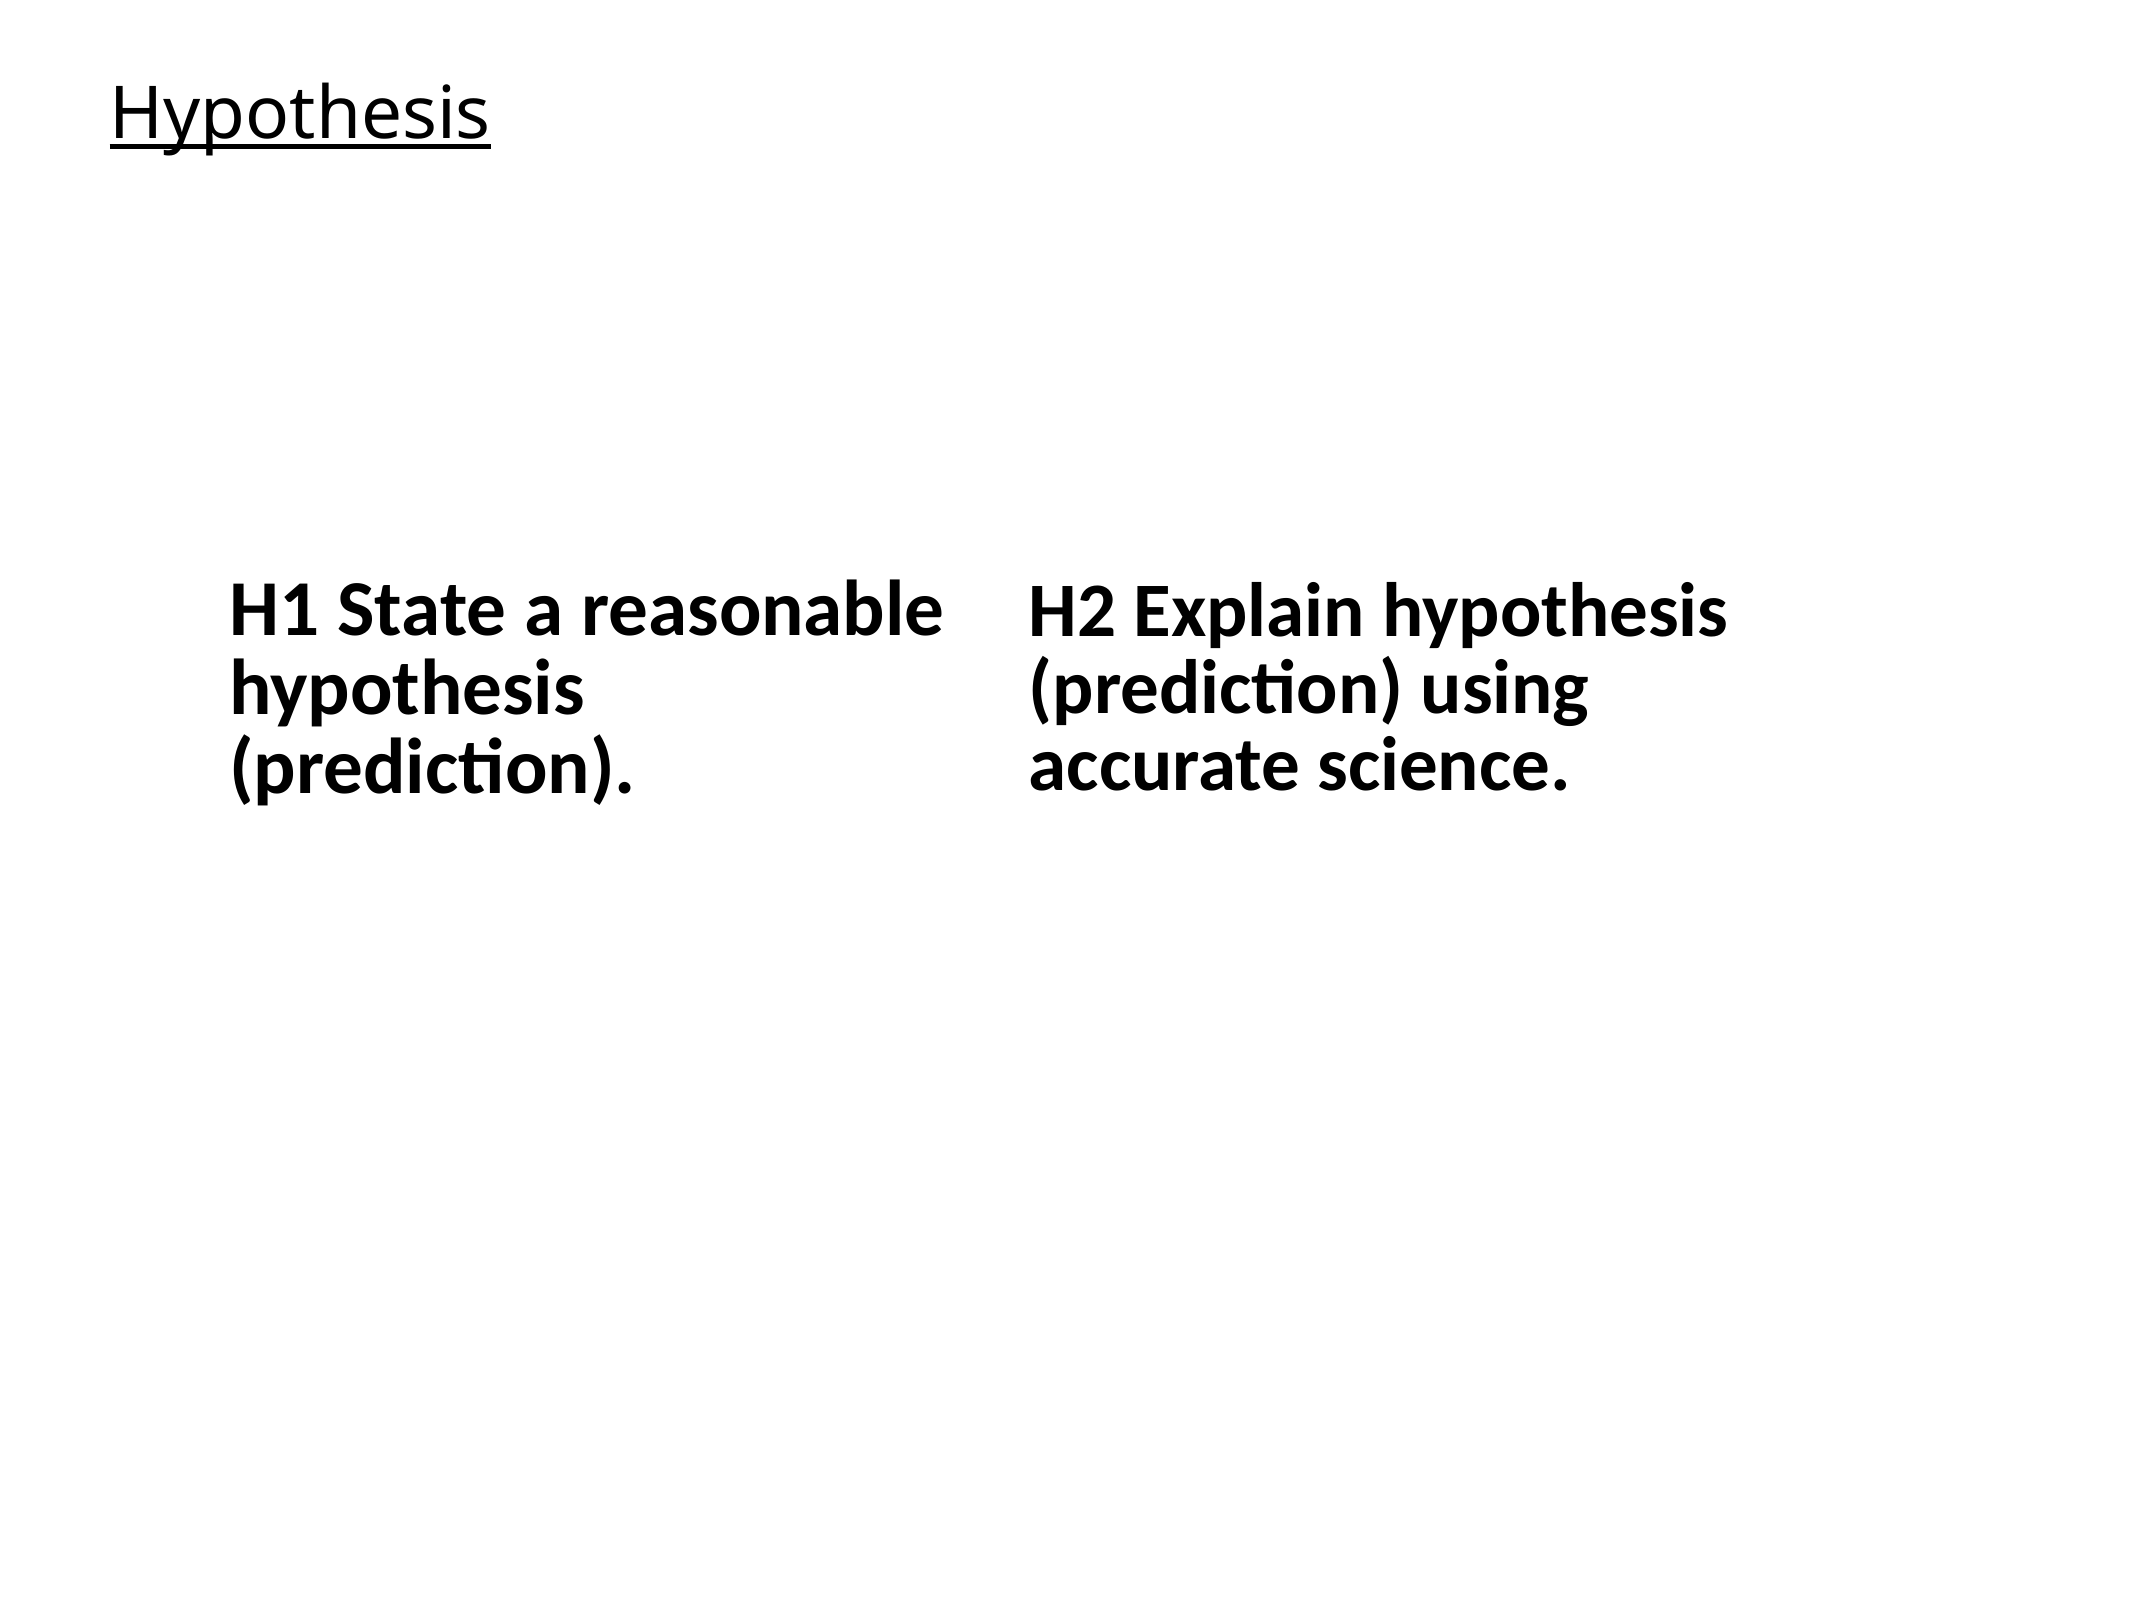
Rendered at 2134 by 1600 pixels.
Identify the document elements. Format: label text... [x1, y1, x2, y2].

table_header H2 Explain hypothesis (prediction) using accurate science. [1019, 337, 1818, 1052]
table_header H1 State a reasonable hypothesis (prediction). [219, 337, 1019, 1052]
text_box Hypothesis [98, 54, 503, 164]
